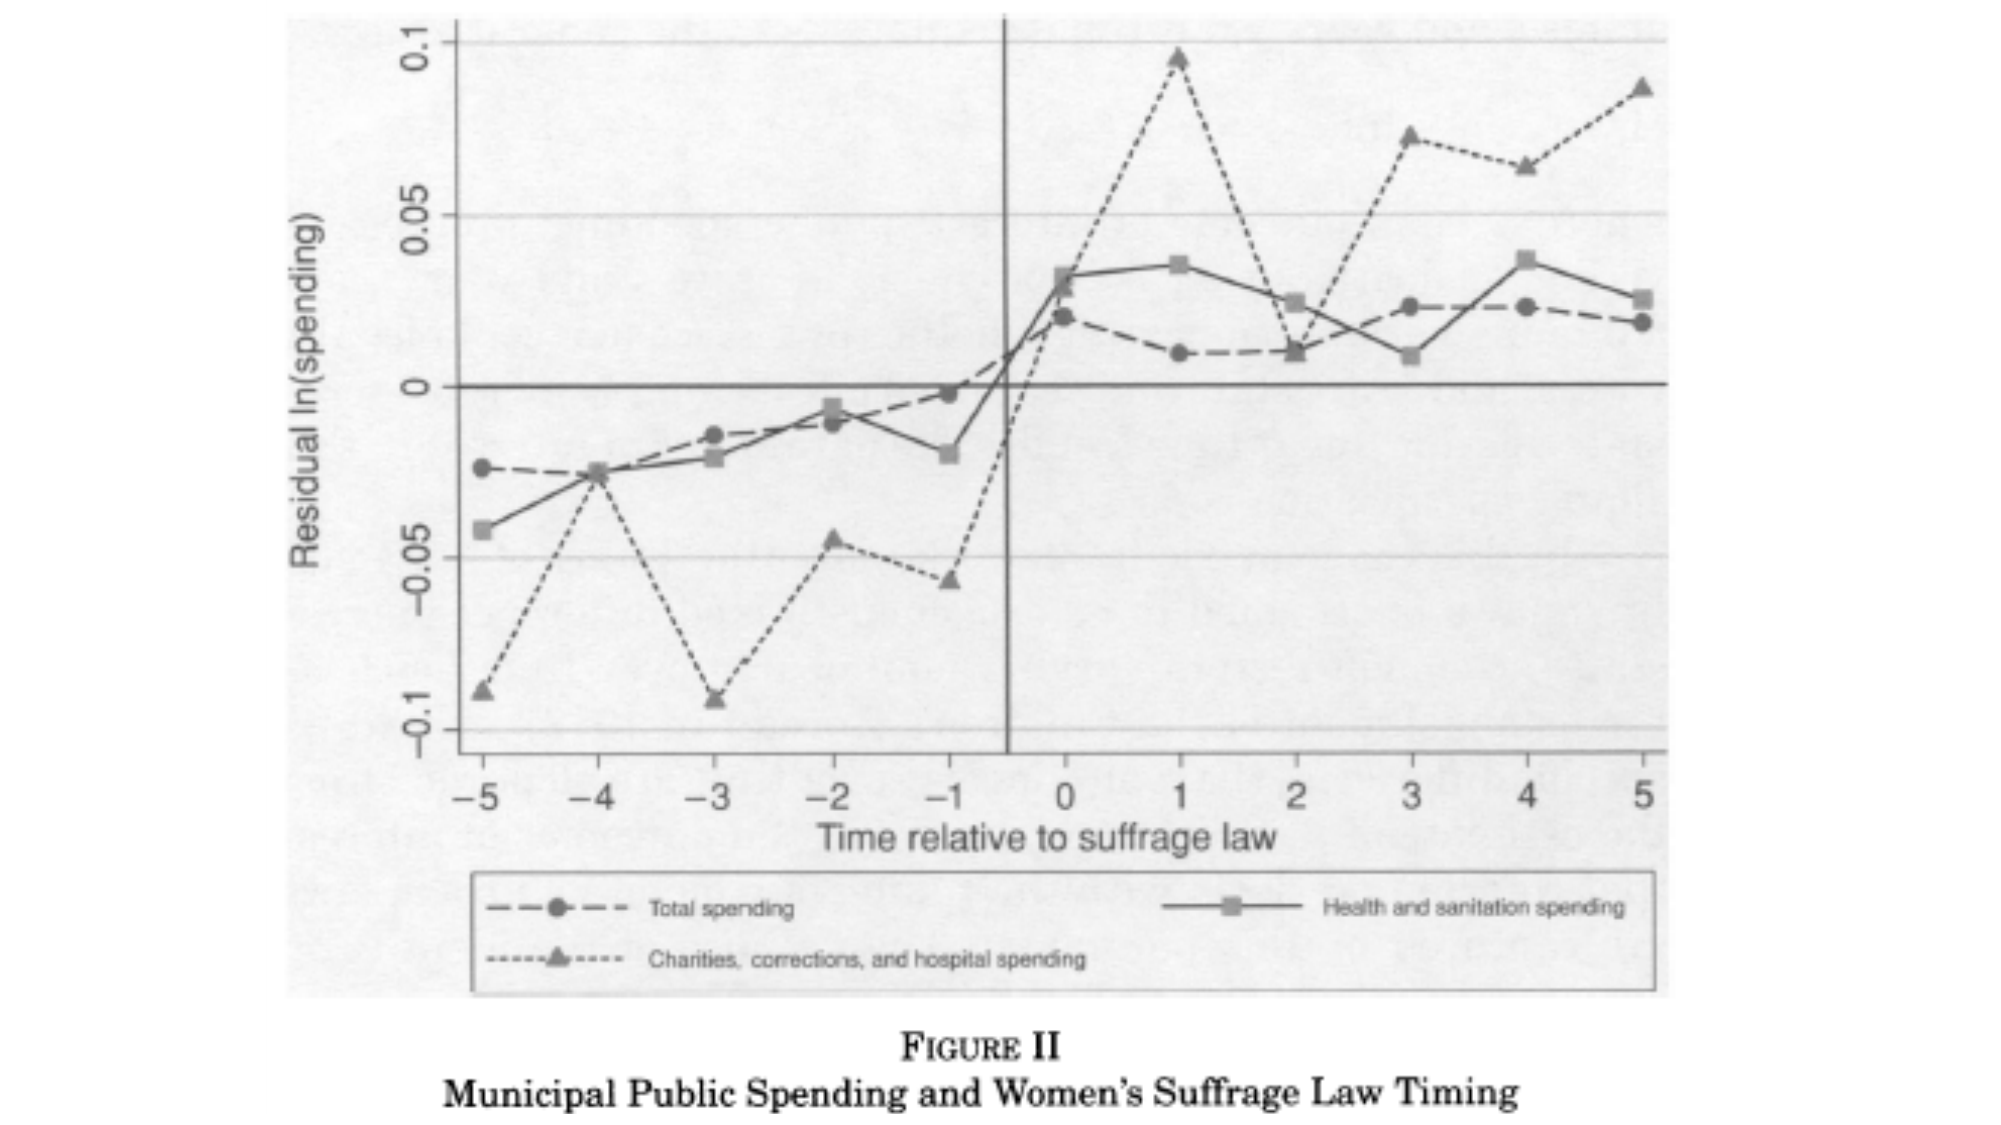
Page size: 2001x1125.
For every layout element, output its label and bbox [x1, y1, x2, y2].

picture [265, 0, 1691, 1114]
